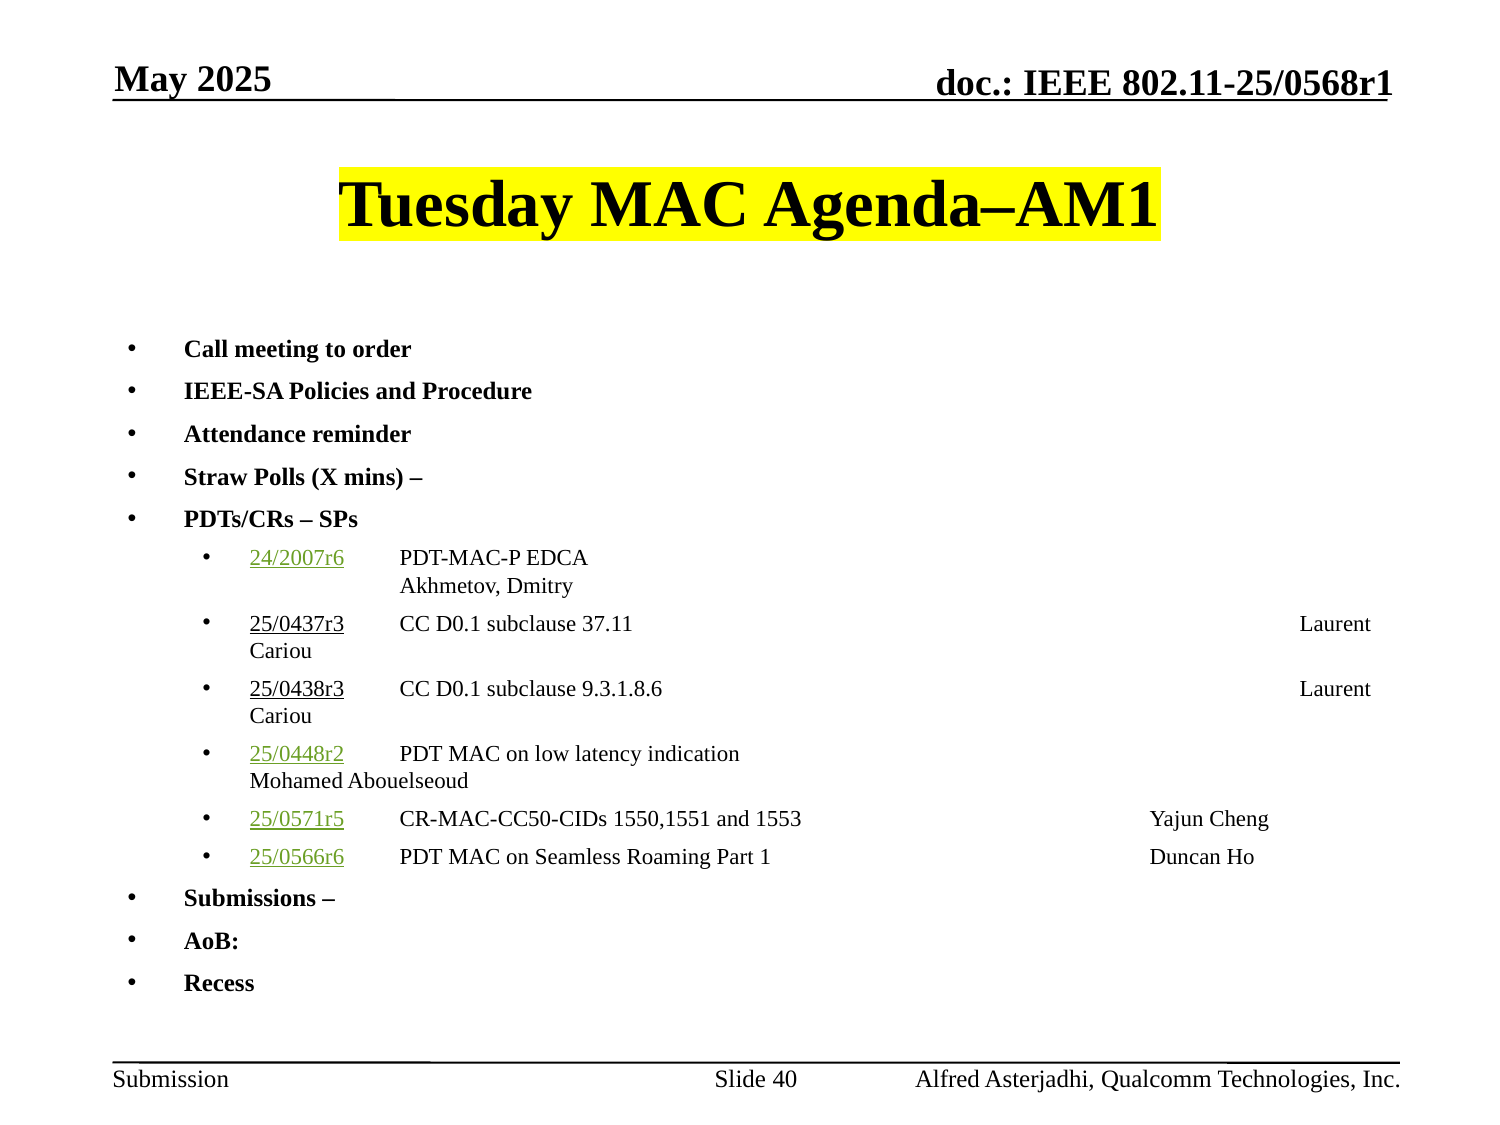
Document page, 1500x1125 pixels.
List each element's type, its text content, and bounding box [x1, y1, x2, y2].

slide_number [114, 54, 423, 100]
footer Alfred Asterjadhi, Qualcomm Technologies, Inc. [878, 1061, 1402, 1093]
title Tuesday MAC Agenda–AM1 [112, 112, 1388, 288]
list Call meeting to order IEEE-SA Policies and Procedure Attendance reminder Straw Polls (X mins) – PDTs/CRs – SPs 24/2007r6 PDT-MAC-P EDCA Akhmetov, Dmitry 25/0437r3 CC D0.1 subclause 37.11 Laurent Cariou 25/0438r3 CC D0.1 subclause 9.3.1.8.6 Laurent Cariou 25/0448r2 PDT MAC on low latency indication Mohamed Abouelseoud 25/0571r5 CR-MAC-CC50-CIDs 1550,1551 and 1553 Yajun Cheng 25/0566r6 PDT MAC on Seamless Roaming Part 1 Duncan Ho Submissions – AoB: Recess [112, 324, 1388, 1063]
slide_number Slide 40 [712, 1061, 800, 1123]
